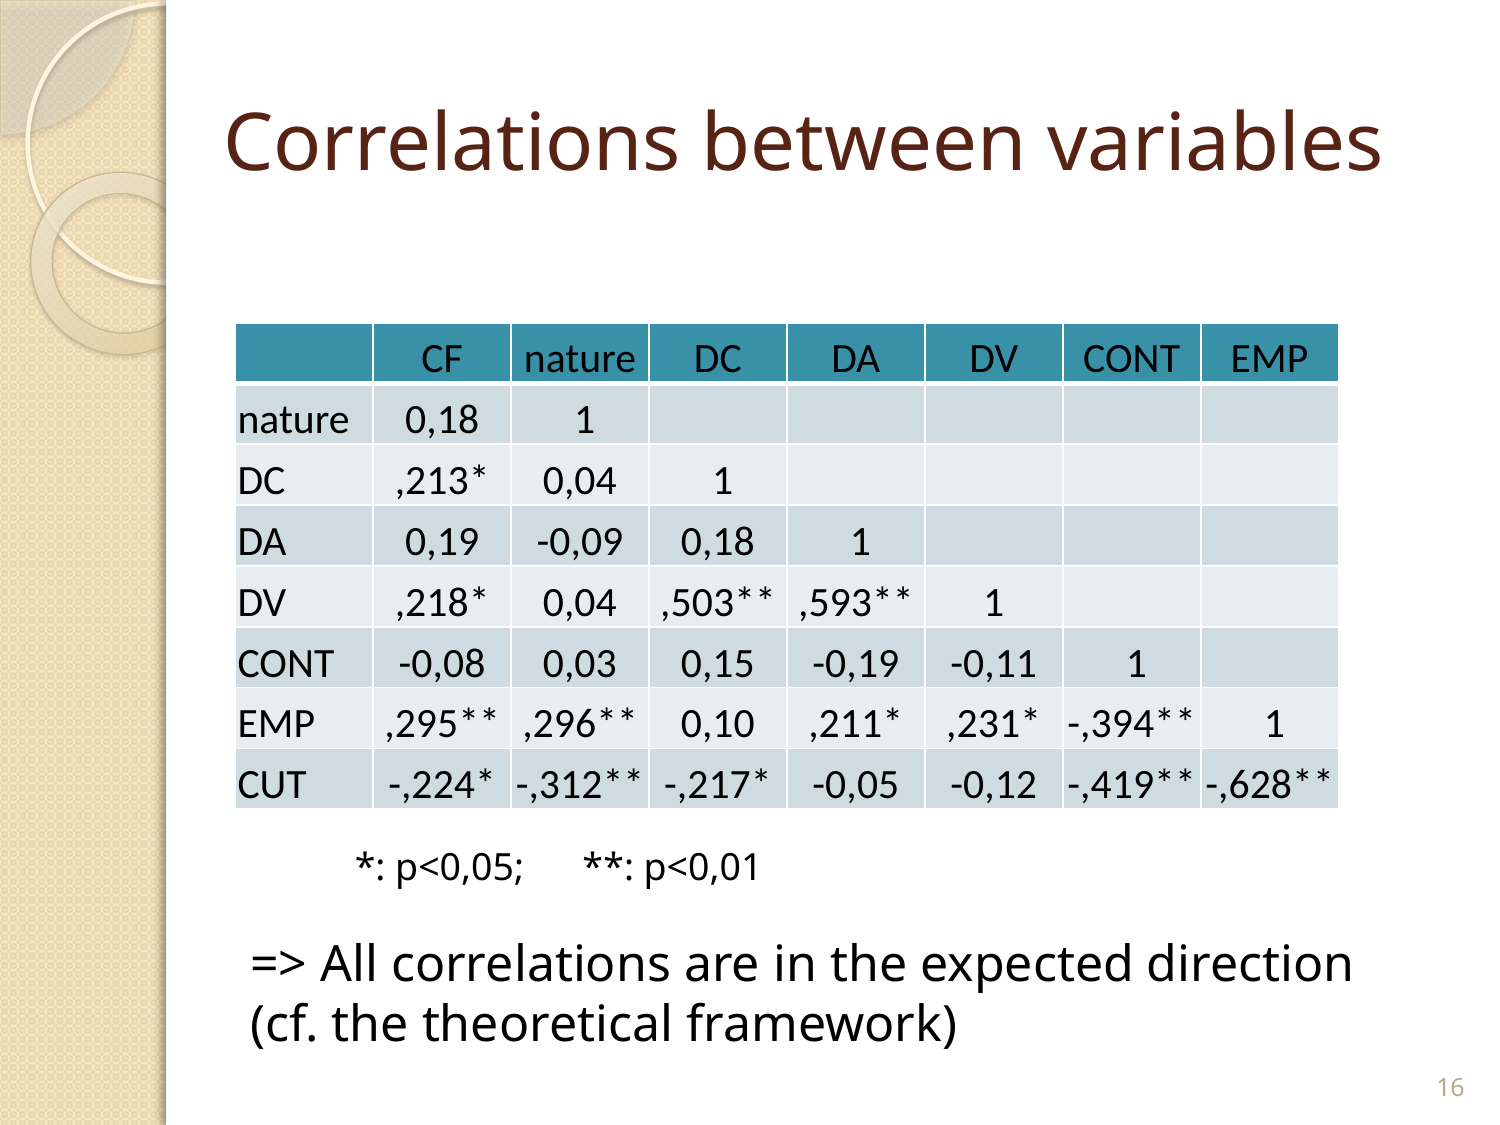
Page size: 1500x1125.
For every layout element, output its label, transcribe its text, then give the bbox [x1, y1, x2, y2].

table_header DA [788, 324, 924, 381]
table_cell -0,05 [788, 749, 924, 808]
table_header CF [374, 324, 510, 381]
text_box *: p<0,05; **: p<0,01 [340, 835, 1274, 896]
table_cell 0,04 [512, 445, 648, 504]
table_cell [926, 386, 1062, 443]
table_cell ,295** [374, 688, 510, 748]
table_cell 1 [788, 506, 924, 565]
table_cell 0,03 [512, 628, 648, 687]
title Correlations between variables [208, 45, 1439, 233]
table_cell ,218* [374, 567, 510, 626]
table_header DC [650, 324, 786, 381]
table_cell [650, 386, 786, 443]
table_cell 0,18 [650, 506, 786, 565]
table_cell -0,08 [374, 628, 510, 687]
table_cell 1 [1064, 628, 1200, 687]
table_header nature [512, 324, 648, 381]
table_cell 0,04 [512, 567, 648, 626]
table_cell [1202, 628, 1338, 687]
table_cell -0,11 [926, 628, 1062, 687]
table_cell ,593** [788, 567, 924, 626]
table_cell [1064, 386, 1200, 443]
table_cell -,419** [1064, 749, 1200, 808]
text_box => All correlations are in the expected direction (cf. the theoretical framework) [235, 924, 1382, 1060]
table_cell [1064, 445, 1200, 504]
table_cell 1 [512, 386, 648, 443]
table_cell DC [236, 445, 372, 504]
table_cell -0,09 [512, 506, 648, 565]
table_cell -,224* [374, 749, 510, 808]
table_cell [926, 445, 1062, 504]
table_cell ,231* [926, 688, 1062, 748]
table_cell 1 [650, 445, 786, 504]
table_cell [1202, 567, 1338, 626]
table_cell -,628** [1202, 749, 1338, 808]
table_cell ,211* [788, 688, 924, 748]
table_cell ,213* [374, 445, 510, 504]
table_cell 0,10 [650, 688, 786, 748]
table_cell 0,15 [650, 628, 786, 687]
table_cell CONT [236, 628, 372, 687]
table_cell nature [236, 386, 372, 443]
table_cell EMP [236, 688, 372, 748]
table_cell [1202, 386, 1338, 443]
table_cell [788, 445, 924, 504]
table_cell 1 [926, 567, 1062, 626]
table_cell ,296** [512, 688, 648, 748]
table_cell DA [236, 506, 372, 565]
table_header DV [926, 324, 1062, 381]
table_cell -0,12 [926, 749, 1062, 808]
table_cell [1202, 506, 1338, 565]
table_cell CUT [236, 749, 372, 808]
table_cell -,217* [650, 749, 786, 808]
table_cell [1064, 567, 1200, 626]
table_cell 0,19 [374, 506, 510, 565]
table_cell [1064, 506, 1200, 565]
table_header CONT [1064, 324, 1200, 381]
table_header EMP [1202, 324, 1338, 381]
table_cell [788, 386, 924, 443]
table_cell ,503** [650, 567, 786, 626]
table_cell [1202, 445, 1338, 504]
table_cell -,312** [512, 749, 648, 808]
table_header [236, 324, 372, 381]
table_cell -,394** [1064, 688, 1200, 748]
slide_number 16 [1413, 1034, 1488, 1113]
table_cell 0,18 [374, 386, 510, 443]
table_cell 1 [1202, 688, 1338, 748]
table_cell [926, 506, 1062, 565]
table_cell -0,19 [788, 628, 924, 687]
table_cell DV [236, 567, 372, 626]
